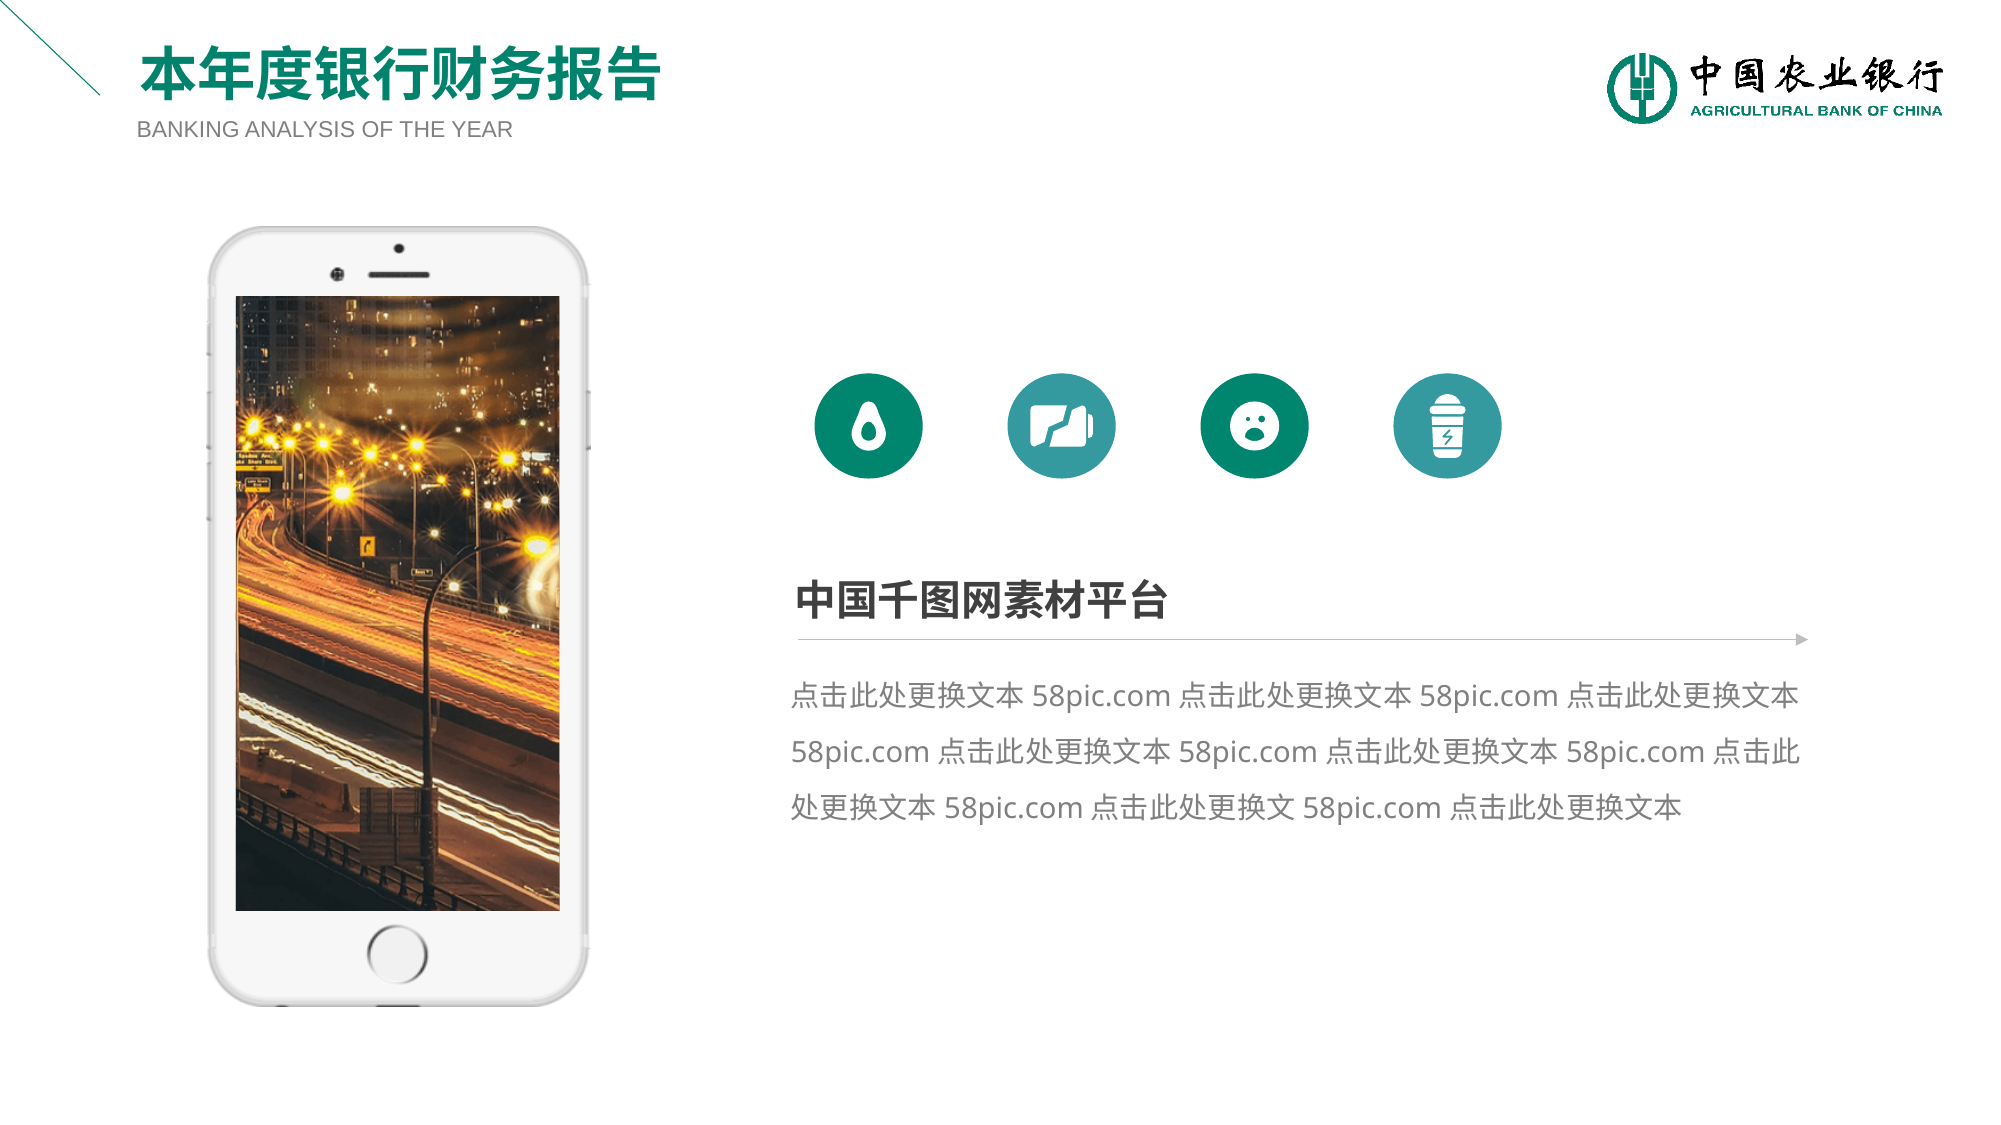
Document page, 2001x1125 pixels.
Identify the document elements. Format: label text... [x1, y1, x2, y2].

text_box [206, 226, 591, 1007]
text_box BANKING ANALYSIS OF THE YEAR [121, 106, 745, 150]
text_box 点击此处更换文本58pic.com点击此处更换文本58pic.com点击此处更换文本58pic.com点击此处更换文本58pic.com点击此处更换文本58pic.com点击此处更换文本58pic.com点击此处更换文58pic.com点击此处更换文本 [776, 649, 1842, 851]
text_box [814, 373, 923, 479]
text_box 本年度银行财务报告 [124, 29, 679, 106]
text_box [1200, 373, 1309, 479]
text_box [0, 0, 100, 96]
picture [1607, 53, 1943, 124]
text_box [1007, 373, 1116, 479]
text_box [1393, 373, 1502, 479]
text_box 中国千图网素材平台 [763, 548, 1201, 614]
